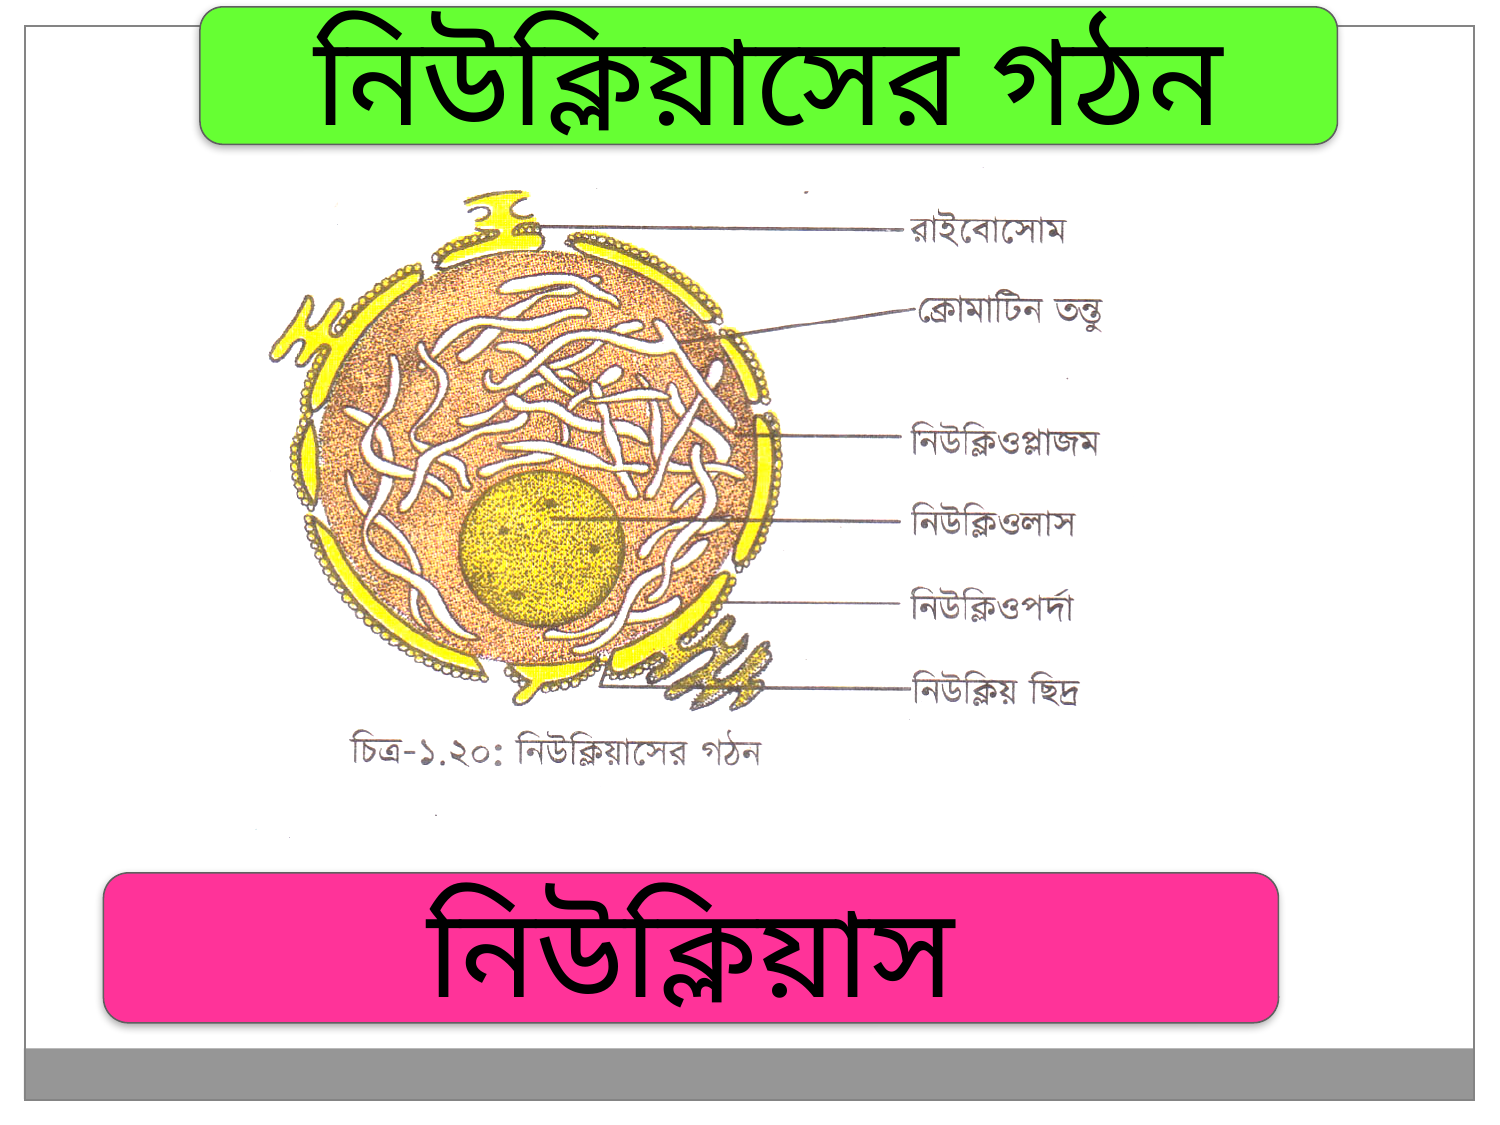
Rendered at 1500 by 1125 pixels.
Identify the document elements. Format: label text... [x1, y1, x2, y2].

picture [226, 162, 1151, 840]
text_box নিউক্লিয়াস [102, 872, 1280, 1024]
text_box নিউক্লিয়াসের গঠন [199, 6, 1339, 146]
